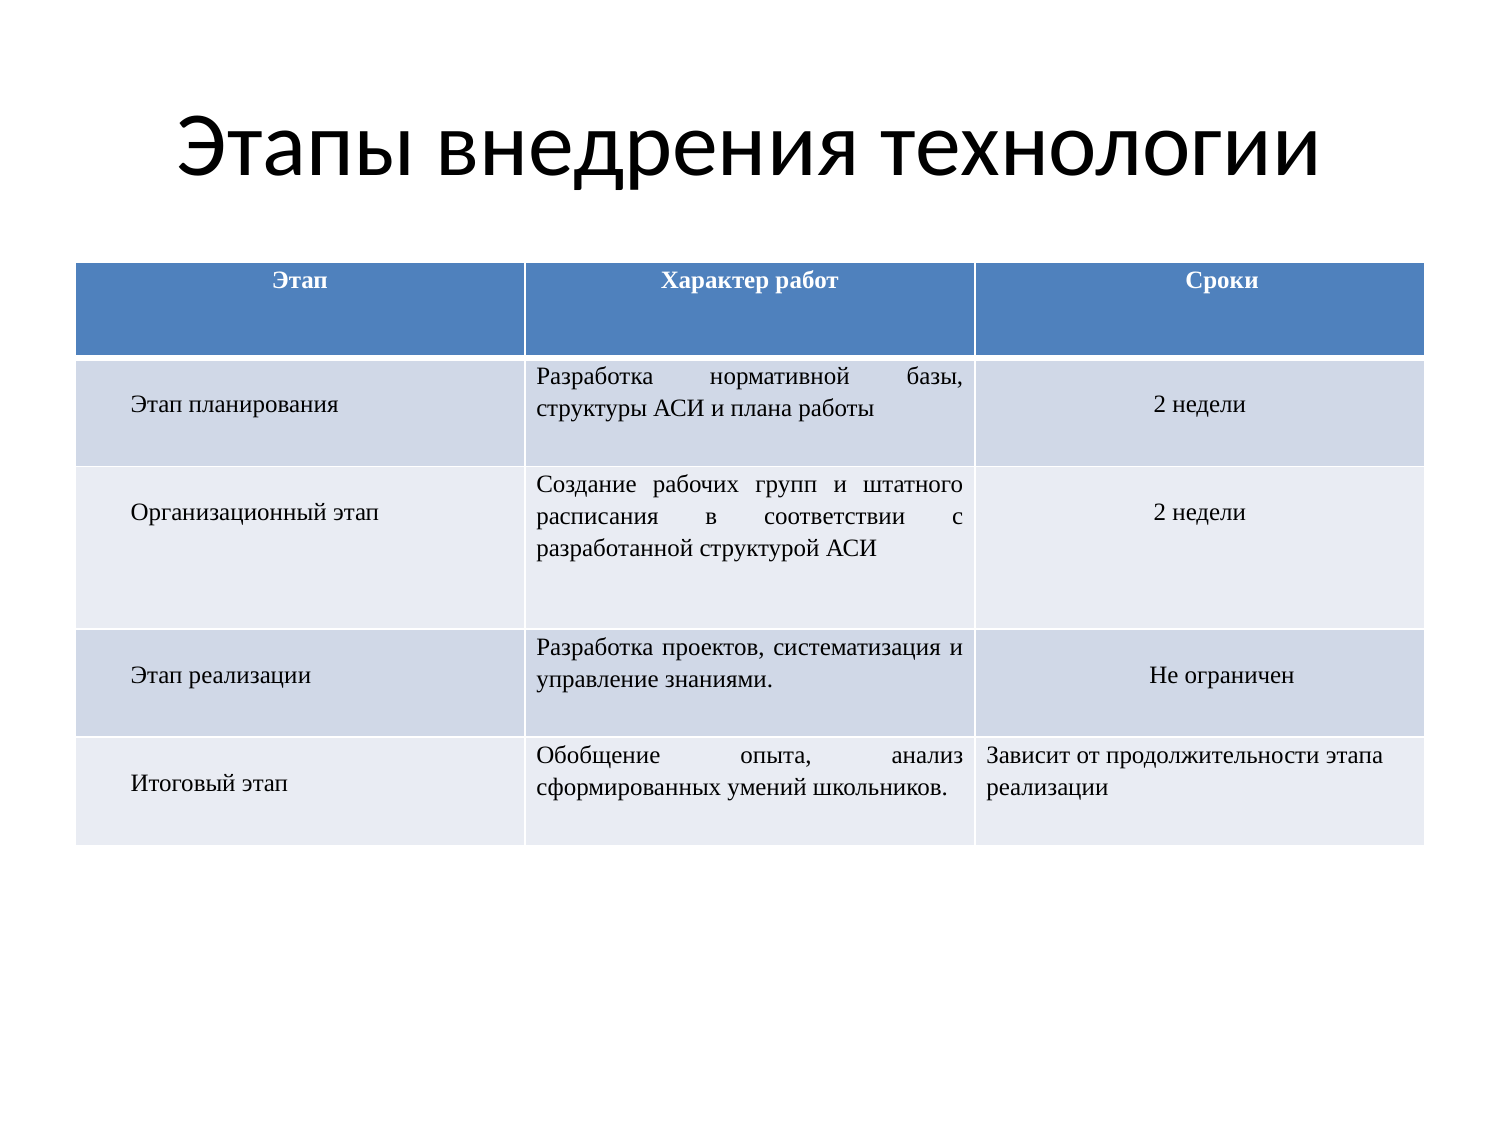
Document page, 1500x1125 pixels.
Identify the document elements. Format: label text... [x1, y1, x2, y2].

title Этапы внедрения технологии [75, 45, 1425, 233]
table_cell Зависит от продолжительности этапа реализации [976, 738, 1424, 845]
table_cell 2 недели [976, 467, 1424, 628]
table_cell Итоговый этап [76, 738, 524, 845]
table_header Характер работ [526, 263, 974, 355]
table_cell Обобщение опыта, анализ сформированных умений школьников. [526, 738, 974, 845]
table_cell Не ограничен [976, 630, 1424, 736]
table_cell Организационный этап [76, 467, 524, 628]
table_cell Разработка проектов, систематизация и управление знаниями. [526, 630, 974, 736]
table_cell Этап реализации [76, 630, 524, 736]
table_cell Этап планирования [76, 361, 524, 466]
table_cell Разработка нормативной базы, структуры АСИ и плана работы [526, 361, 974, 466]
table_cell Создание рабочих групп и штатного расписания в соответствии с разработанной структурой АСИ [526, 467, 974, 628]
table_header Этап [76, 263, 524, 355]
table_header Сроки [976, 263, 1424, 355]
table_cell 2 недели [976, 361, 1424, 466]
